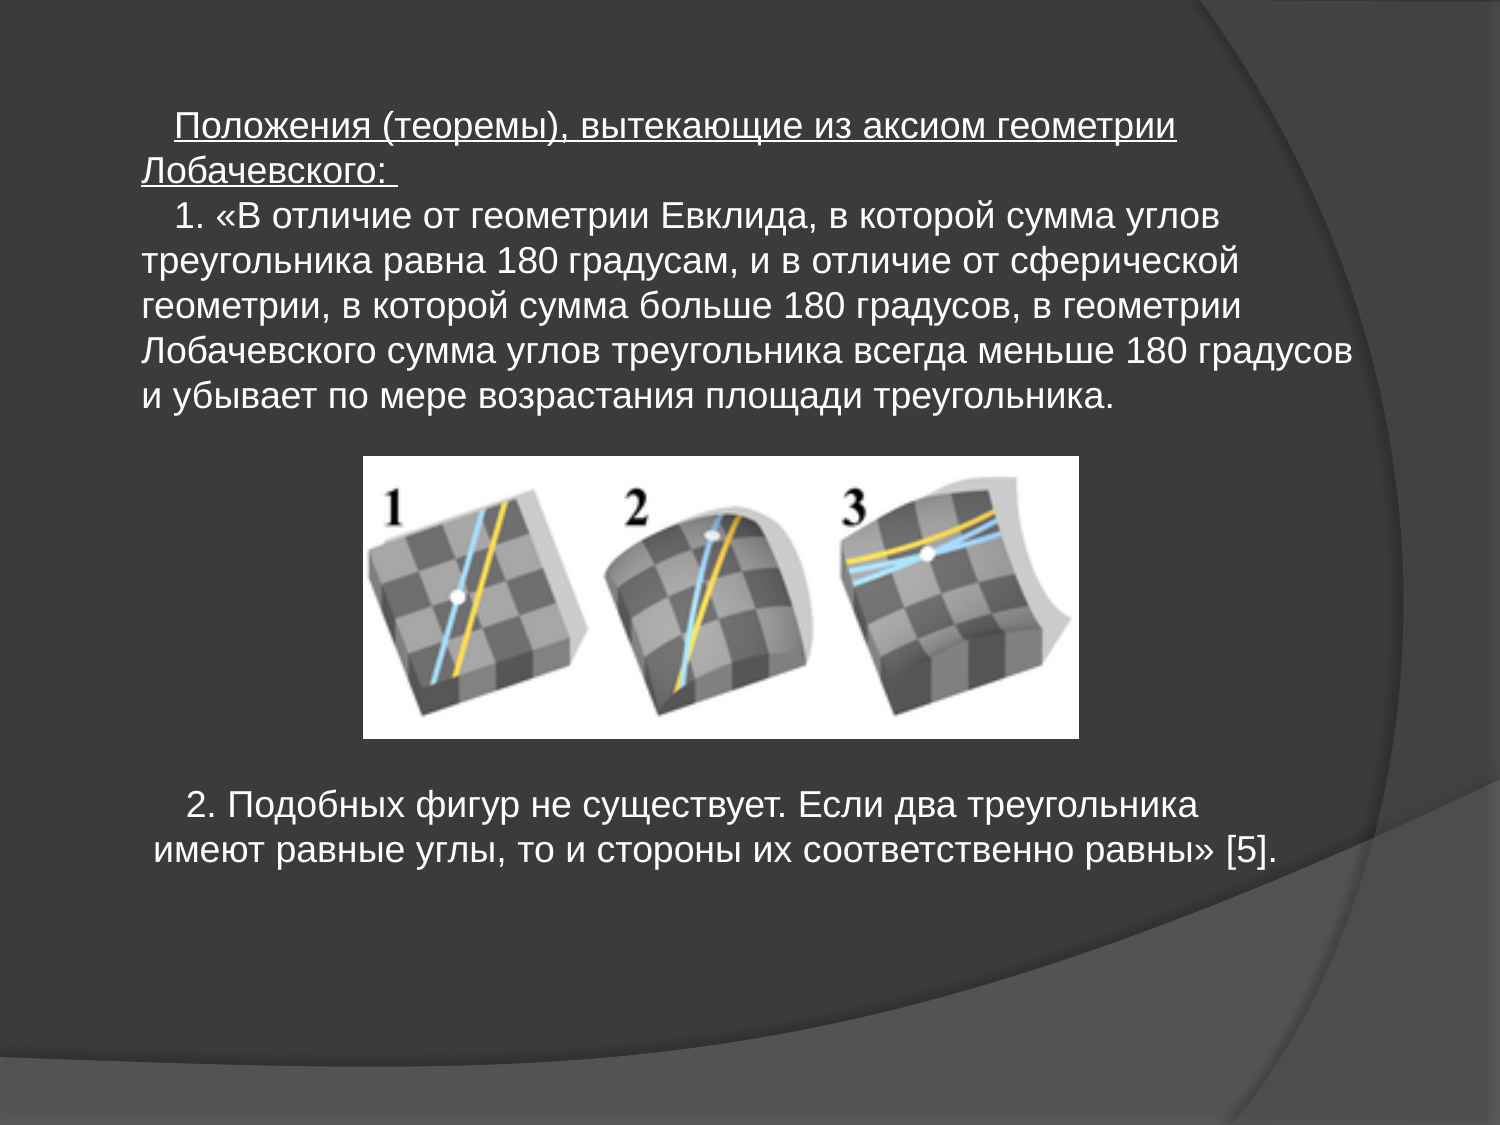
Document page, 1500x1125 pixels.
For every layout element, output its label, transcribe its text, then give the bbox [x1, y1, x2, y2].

picture [362, 456, 1079, 739]
text_box 2. Подобных фигур не существует. Если два треугольника имеют равные углы, то и стороны их соответственно равны» [5]. [82, 772, 1325, 878]
text_box Положения (теоремы), вытекающие из аксиом геометрии Лобачевского: 1. «В отличие от геометрии Евклида, в которой сумма углов треугольника равна 180 градусам, и в отличие от сферической геометрии, в которой сумма больше 180 градусов, в геометрии Лобачевского сумма углов треугольника всегда меньше 180 градусов и убывает по мере возрастания площади треугольника. [70, 93, 1370, 783]
